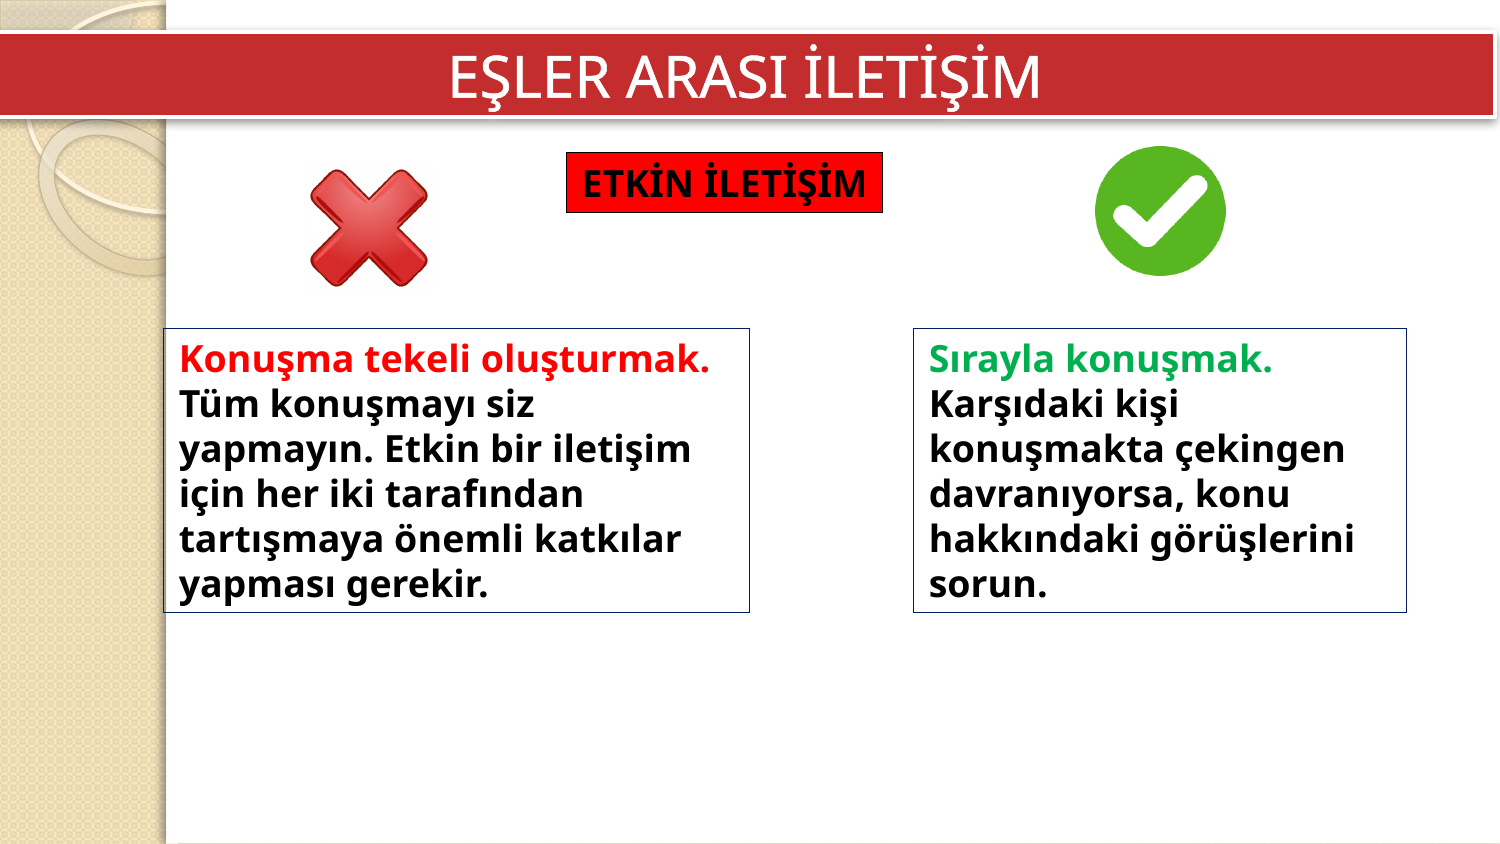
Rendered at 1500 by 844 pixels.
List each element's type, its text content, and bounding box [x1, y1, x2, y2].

picture [304, 163, 434, 293]
text_box Konuşma tekeli oluşturmak. Tüm konuşmayı siz yapmayın. Etkin bir iletişim için her iki tarafından tartışmaya önemli katkılar yapması gerekir. [163, 328, 750, 613]
picture [1089, 140, 1231, 282]
text_box Sırayla konuşmak. Karşıdaki kişi konuşmakta çekingen davranıyorsa, konu hakkındaki görüşlerini sorun. [913, 328, 1407, 613]
text_box EŞLER ARASI İLETİŞİM [0, 30, 1497, 119]
text_box ETKİN İLETİŞİM [566, 152, 883, 213]
